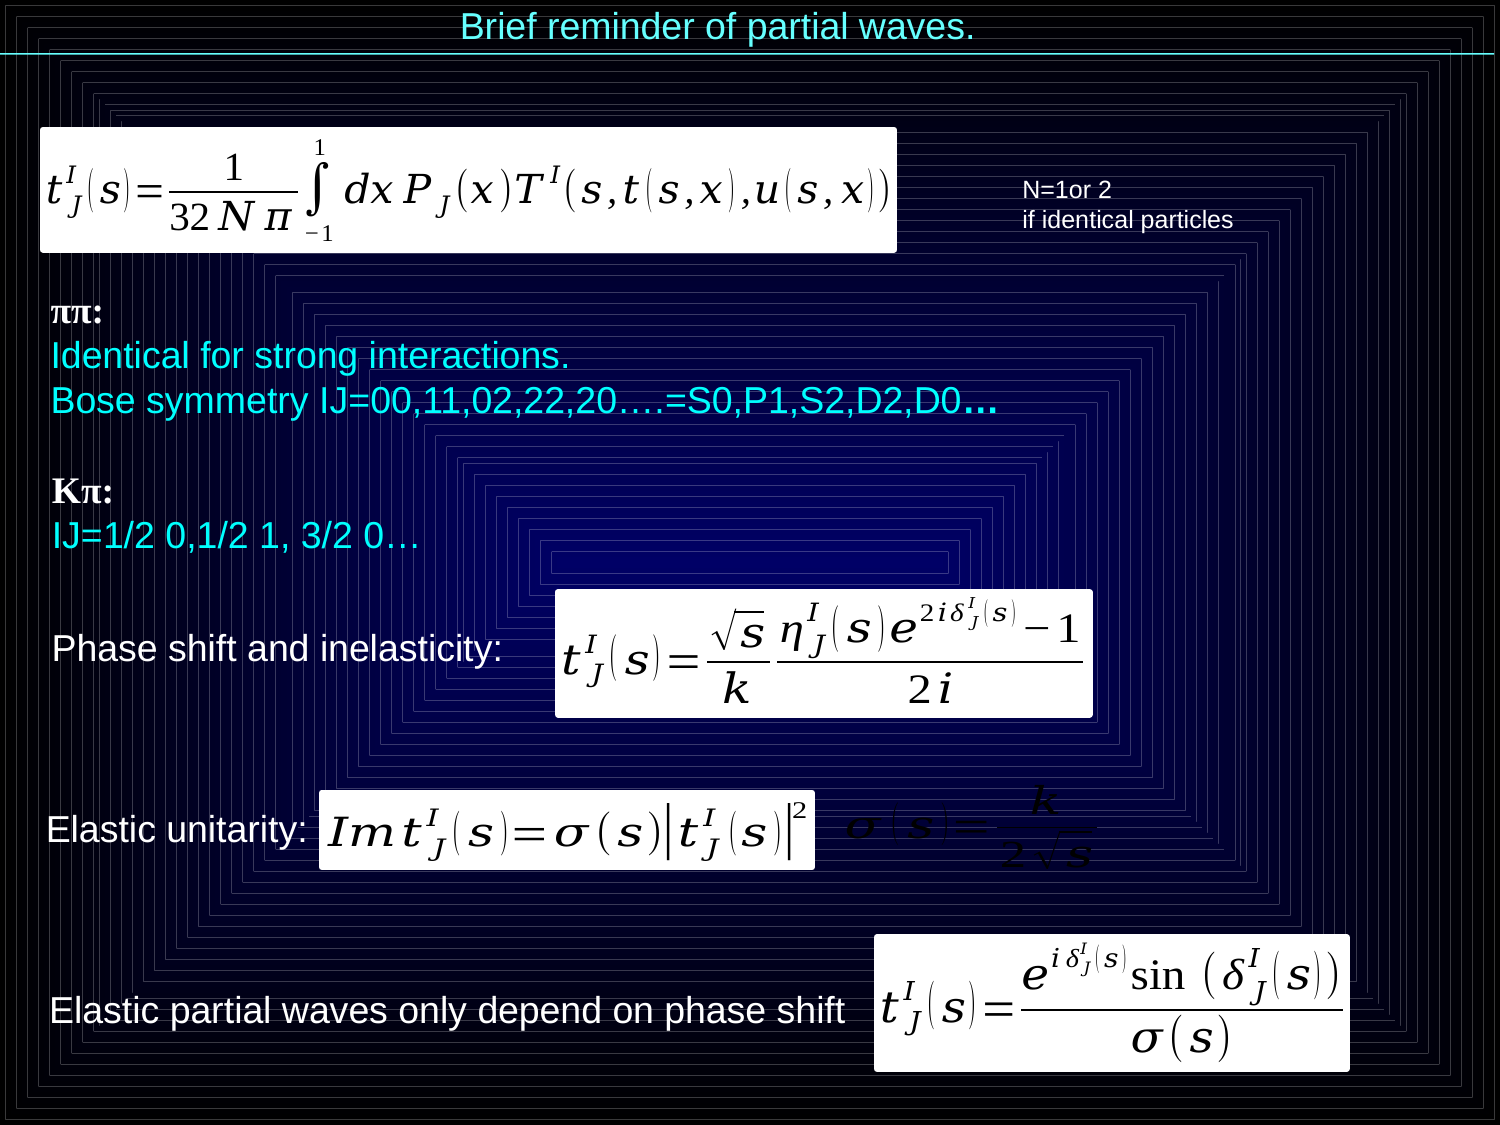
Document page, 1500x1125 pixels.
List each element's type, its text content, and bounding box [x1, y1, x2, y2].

text_box Phase shift and inelasticity: [36, 616, 519, 677]
text_box Brief reminder of partial waves. [445, 0, 1001, 53]
text_box Elastic unitarity: [31, 797, 319, 858]
text_box N=1or 2 if identical particles [1007, 166, 1250, 241]
text_box Kπ: IJ=1/2 0,1/2 1, 3/2 0… [37, 458, 437, 564]
text_box Elastic partial waves only depend on phase shift [34, 978, 861, 1039]
text_box ππ: Identical for strong interactions. Bose symmetry IJ=00,11,02,22,20….=S0,P1,S2,D2,D0… [35, 278, 1015, 429]
